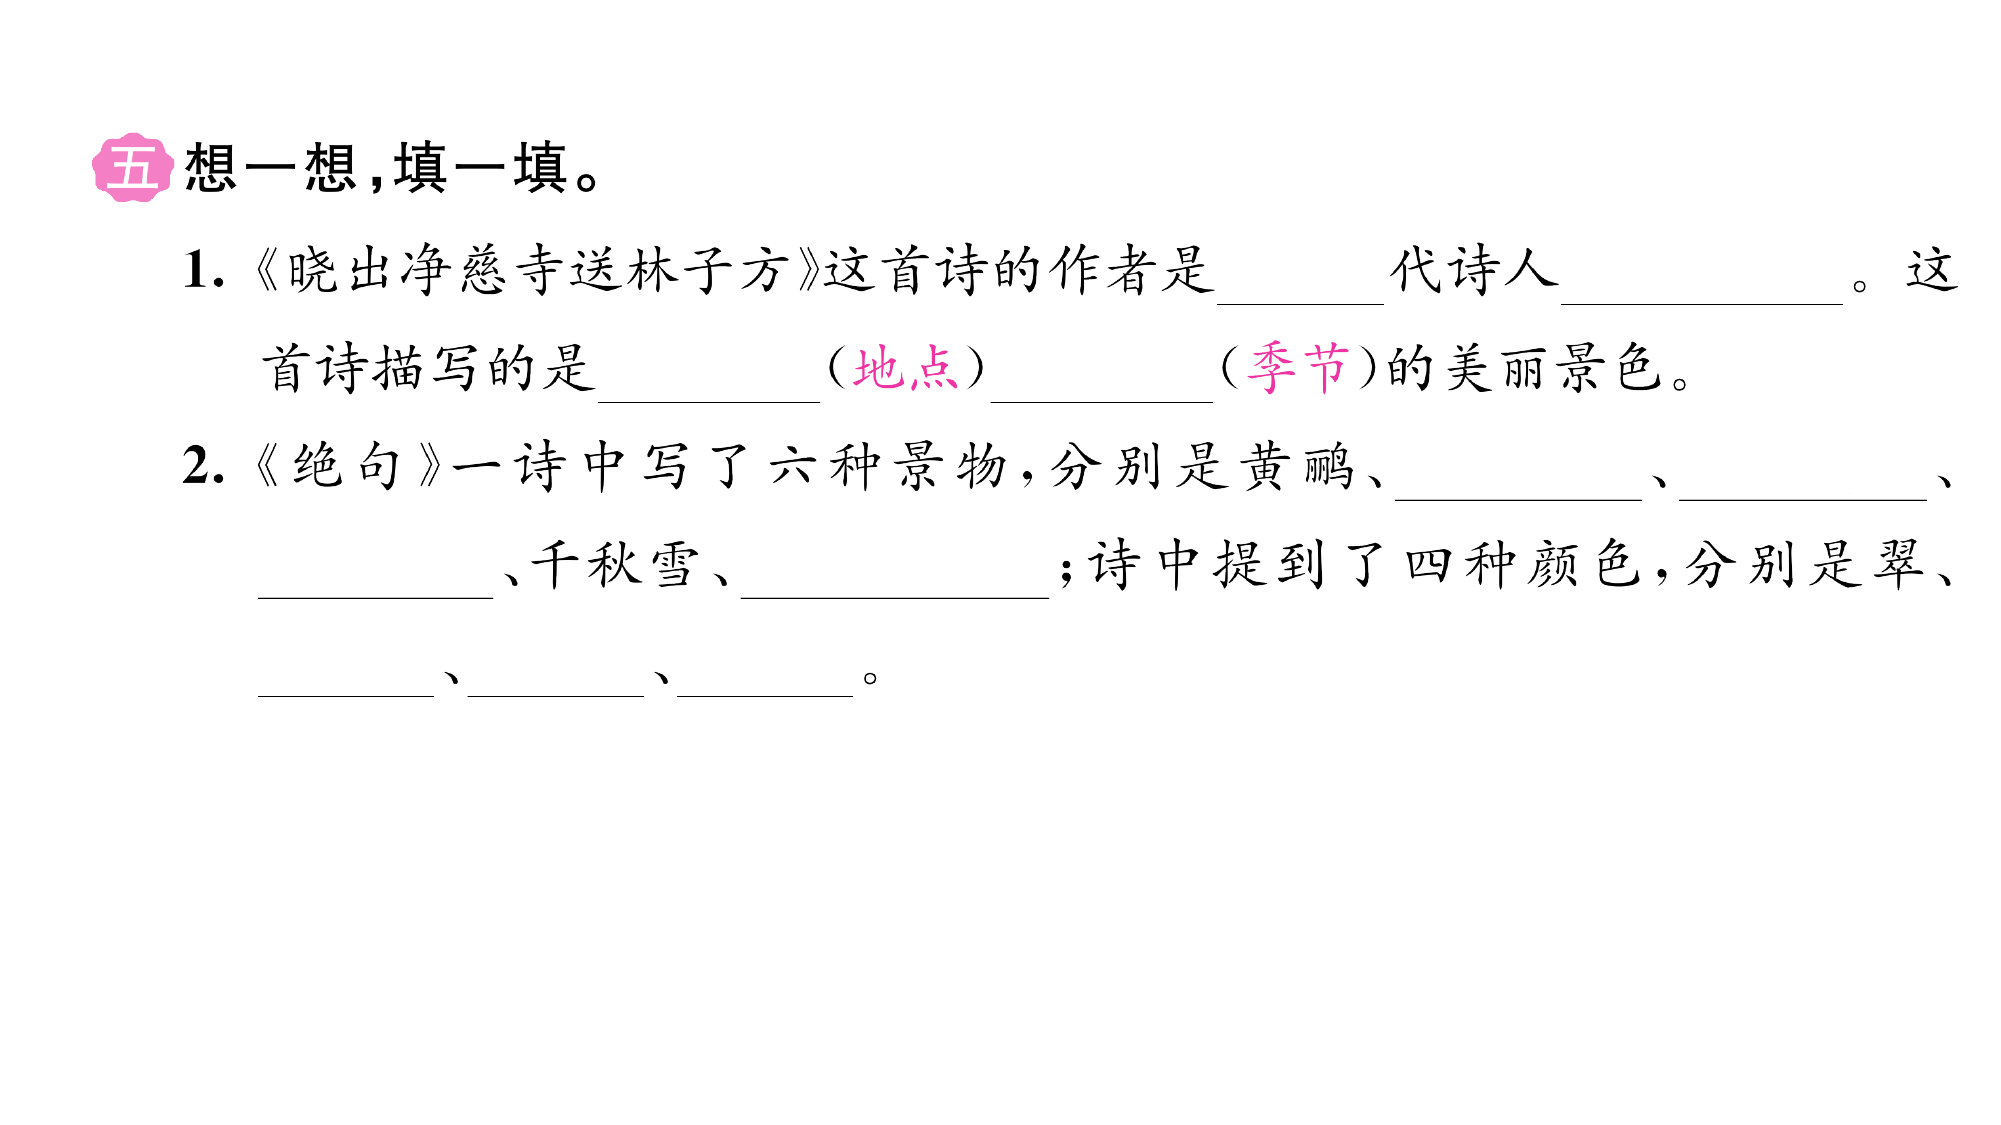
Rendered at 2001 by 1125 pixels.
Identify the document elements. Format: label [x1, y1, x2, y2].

picture [88, 118, 1979, 711]
